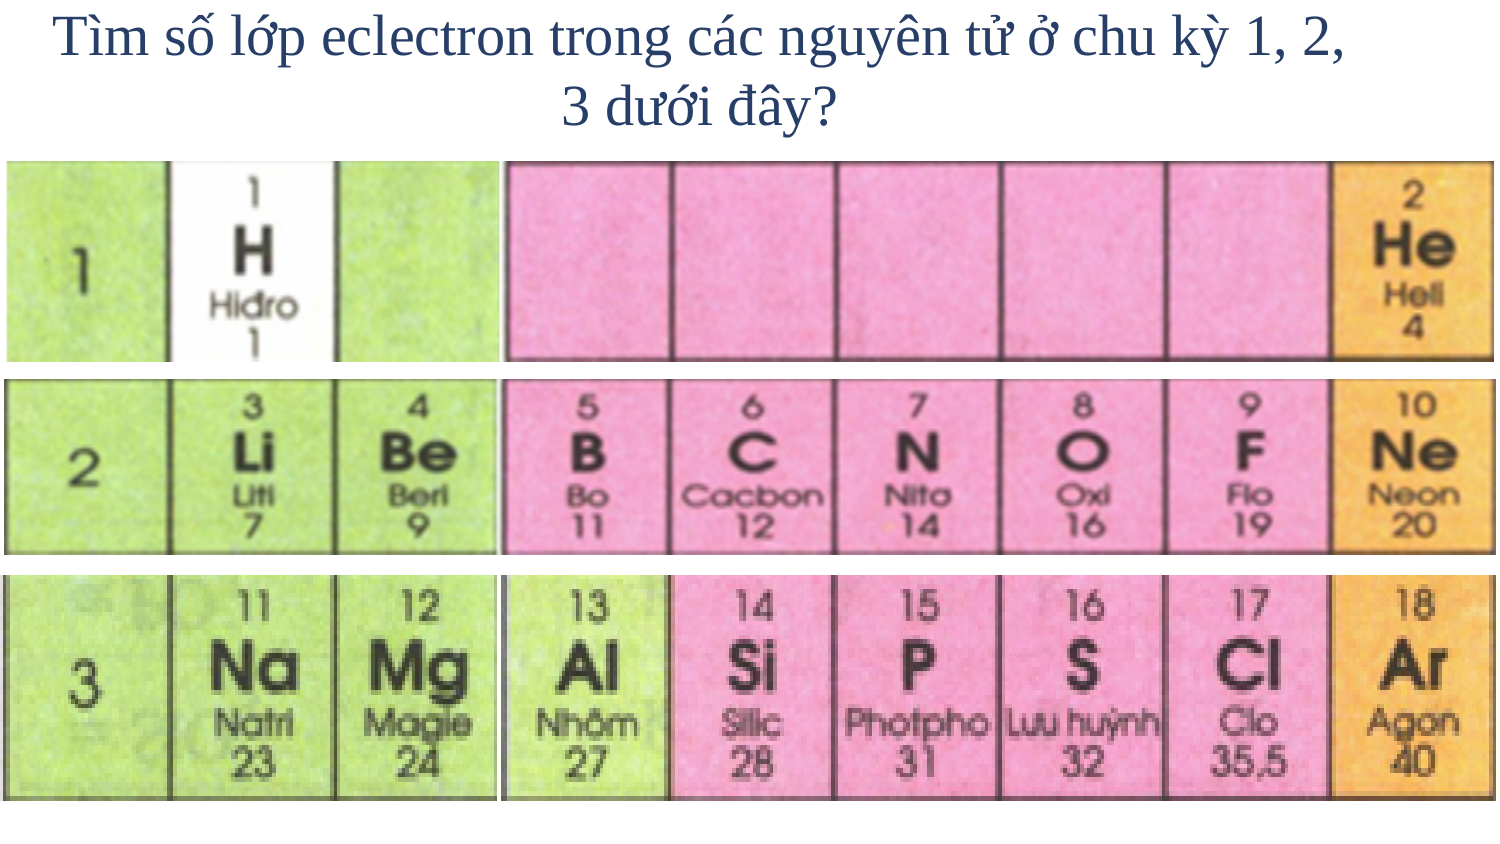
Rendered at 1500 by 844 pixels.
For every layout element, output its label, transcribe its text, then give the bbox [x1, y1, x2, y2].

picture [4, 161, 1495, 363]
picture [4, 378, 1496, 555]
picture [0, 575, 1500, 801]
text_box Tìm số lớp eclectron trong các nguyên tử ở chu kỳ 1, 2, 3 dưới đây? [37, 0, 1363, 145]
